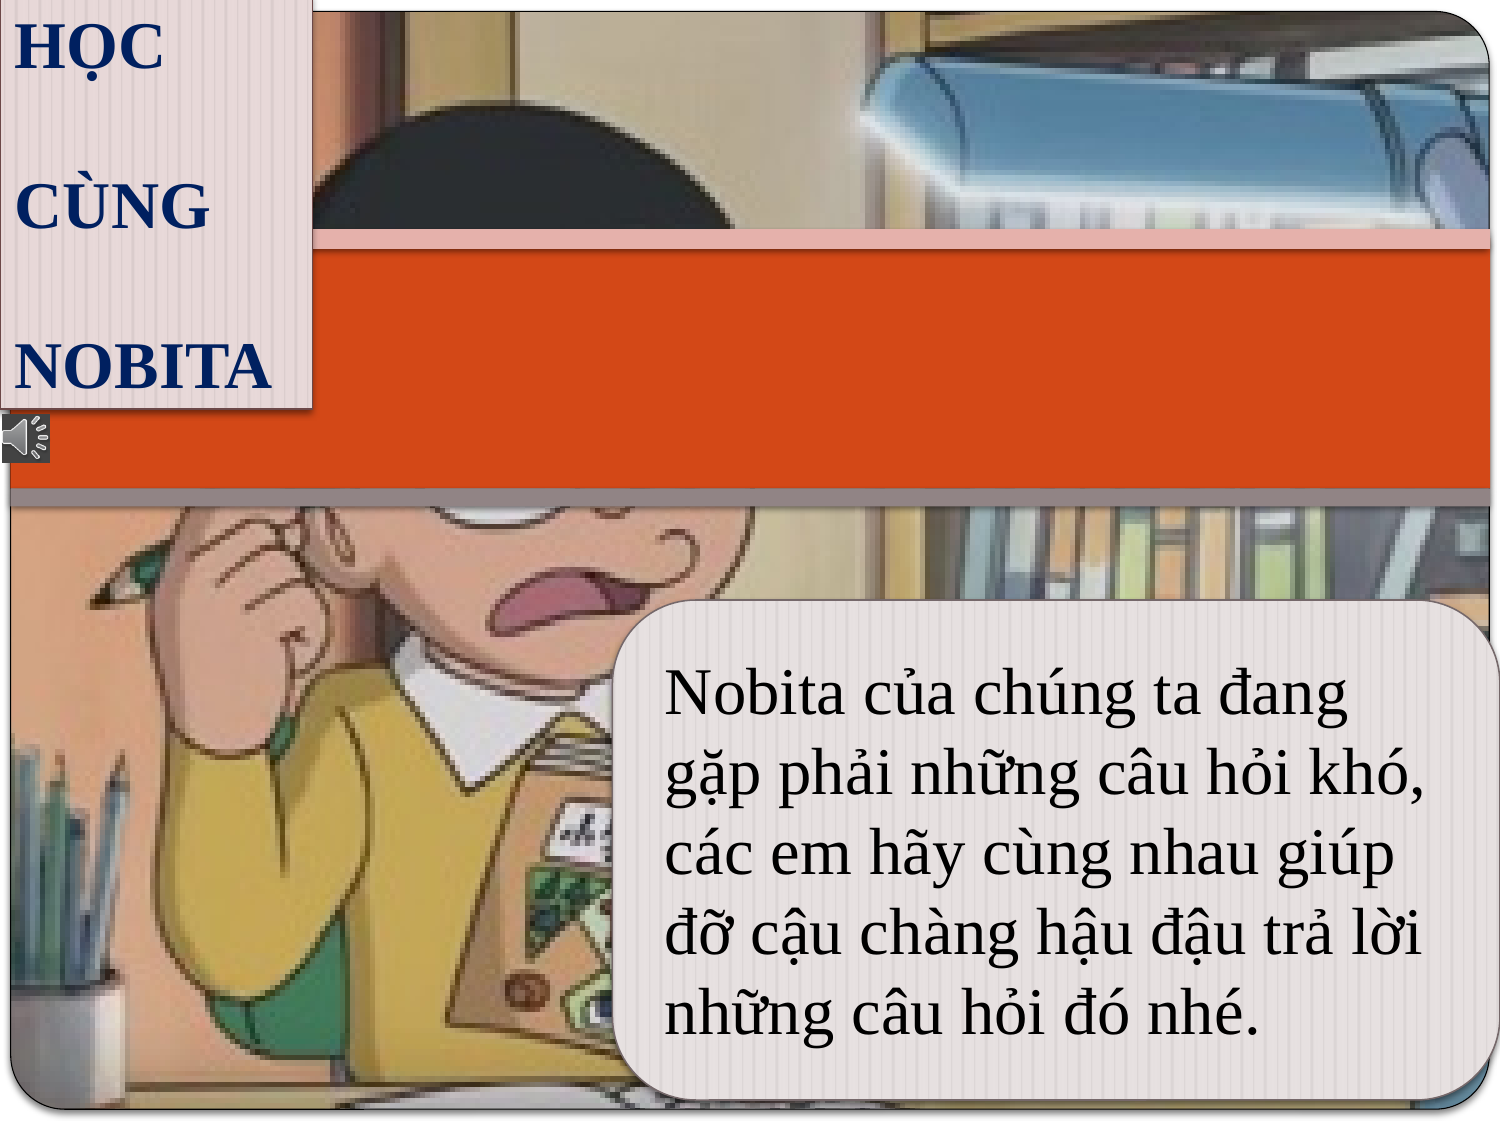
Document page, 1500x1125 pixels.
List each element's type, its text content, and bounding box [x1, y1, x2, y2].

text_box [0, 413, 52, 464]
text_box Nobita của chúng ta đang gặp phải những câu hỏi khó, các em hãy cùng nhau giúp đỡ cậu chàng hậu đậu trả lời những câu hỏi đó nhé. [649, 640, 1463, 1055]
picture [12, 507, 1488, 1108]
text_box [611, 599, 1500, 1101]
picture [313, 12, 1488, 229]
text_box HỌC CÙNG NOBITA [0, 0, 313, 410]
